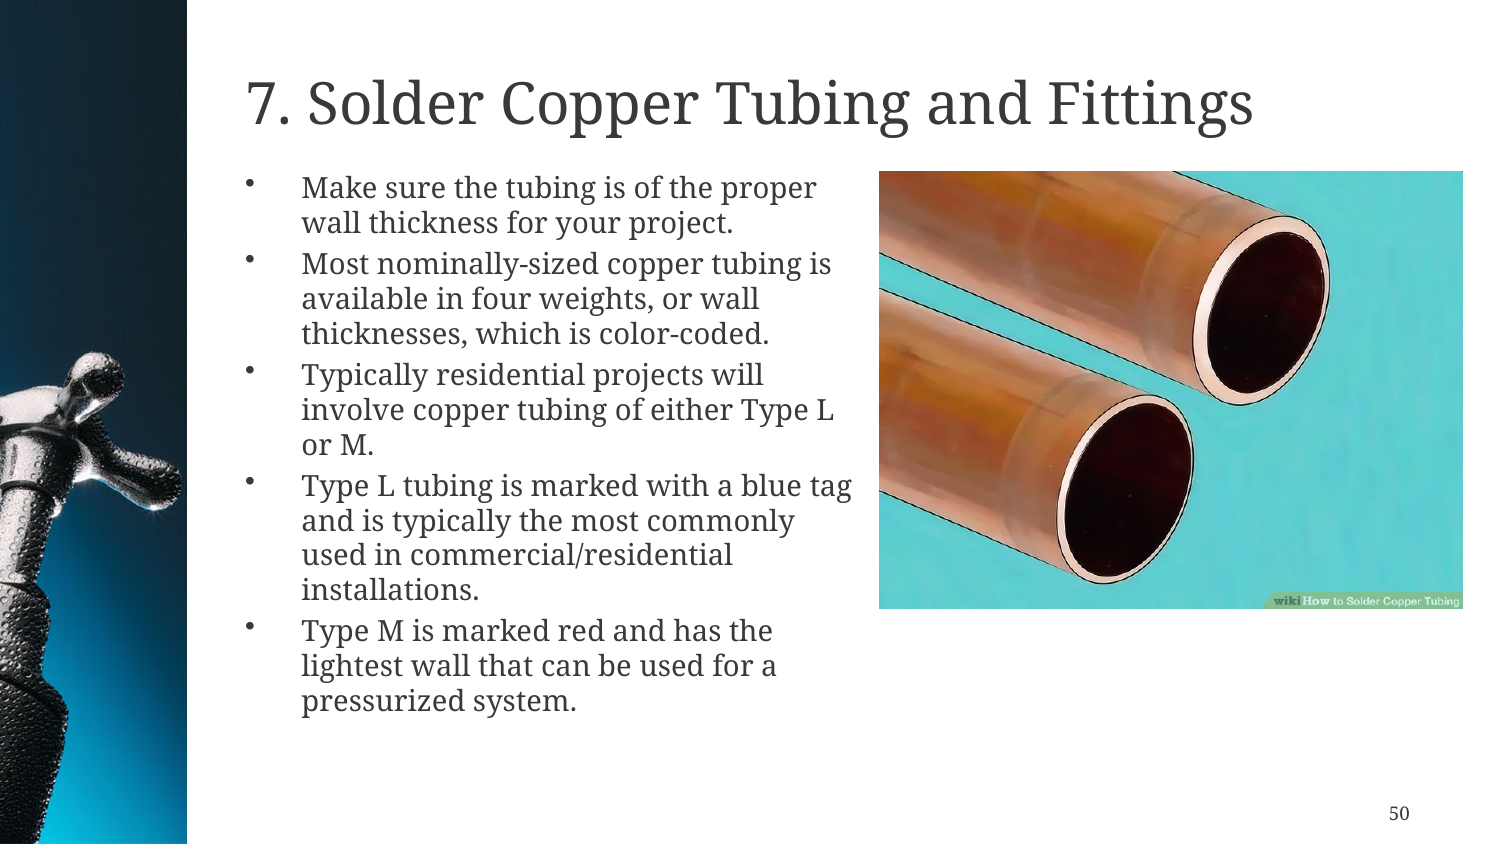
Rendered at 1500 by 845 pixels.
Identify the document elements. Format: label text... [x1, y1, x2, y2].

list Make sure the tubing is of the proper wall thickness for your project. Most nominally-sized copper tubing is available in four weights, or wall thicknesses, which is color-coded. Typically residential projects will involve copper tubing of either Type L or M. Type L tubing is marked with a blue tag and is typically the most commonly used in commercial/residential installations. Type M is marked red and has the lightest wall that can be used for a pressurized system. [230, 162, 869, 755]
title 7. Solder Copper Tubing and Fittings [230, 31, 1424, 172]
slide_number 50 [1074, 794, 1425, 828]
picture [0, 0, 1500, 844]
